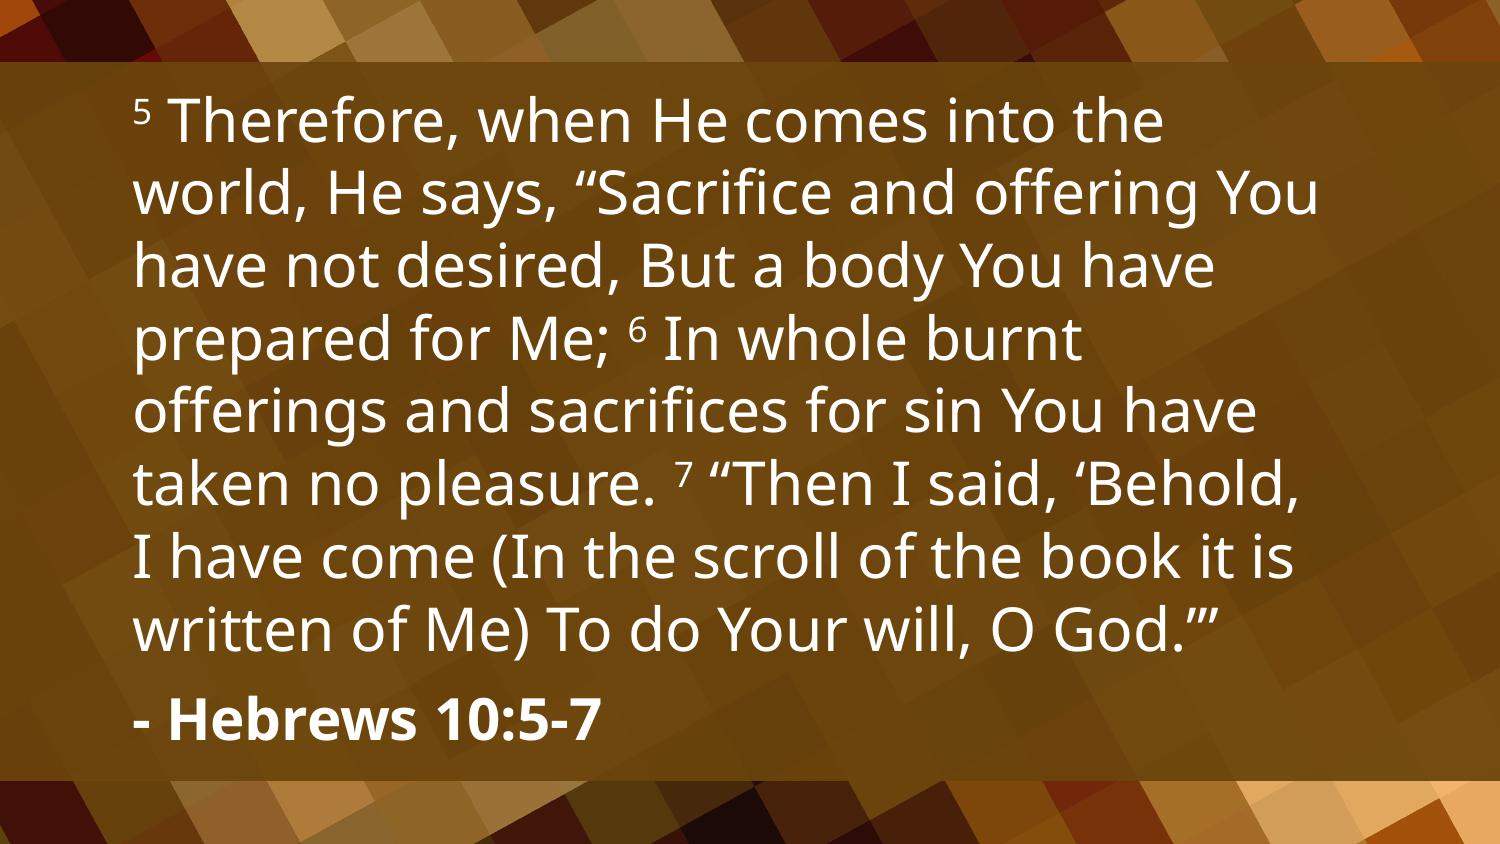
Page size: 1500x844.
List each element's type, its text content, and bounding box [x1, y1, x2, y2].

picture [0, 0, 1500, 844]
list 5 Therefore, when He comes into the world, He says, “Sacrifice and offering You have not desired, But a body You have prepared for Me; 6 In whole burnt offerings and sacrifices for sin You have taken no pleasure. 7 “Then I said, ‘Behold, I have come (In the scroll of the book it is written of Me) To do Your will, O God.’” [116, 70, 1343, 675]
list - Hebrews 10:5-7 [116, 674, 799, 760]
